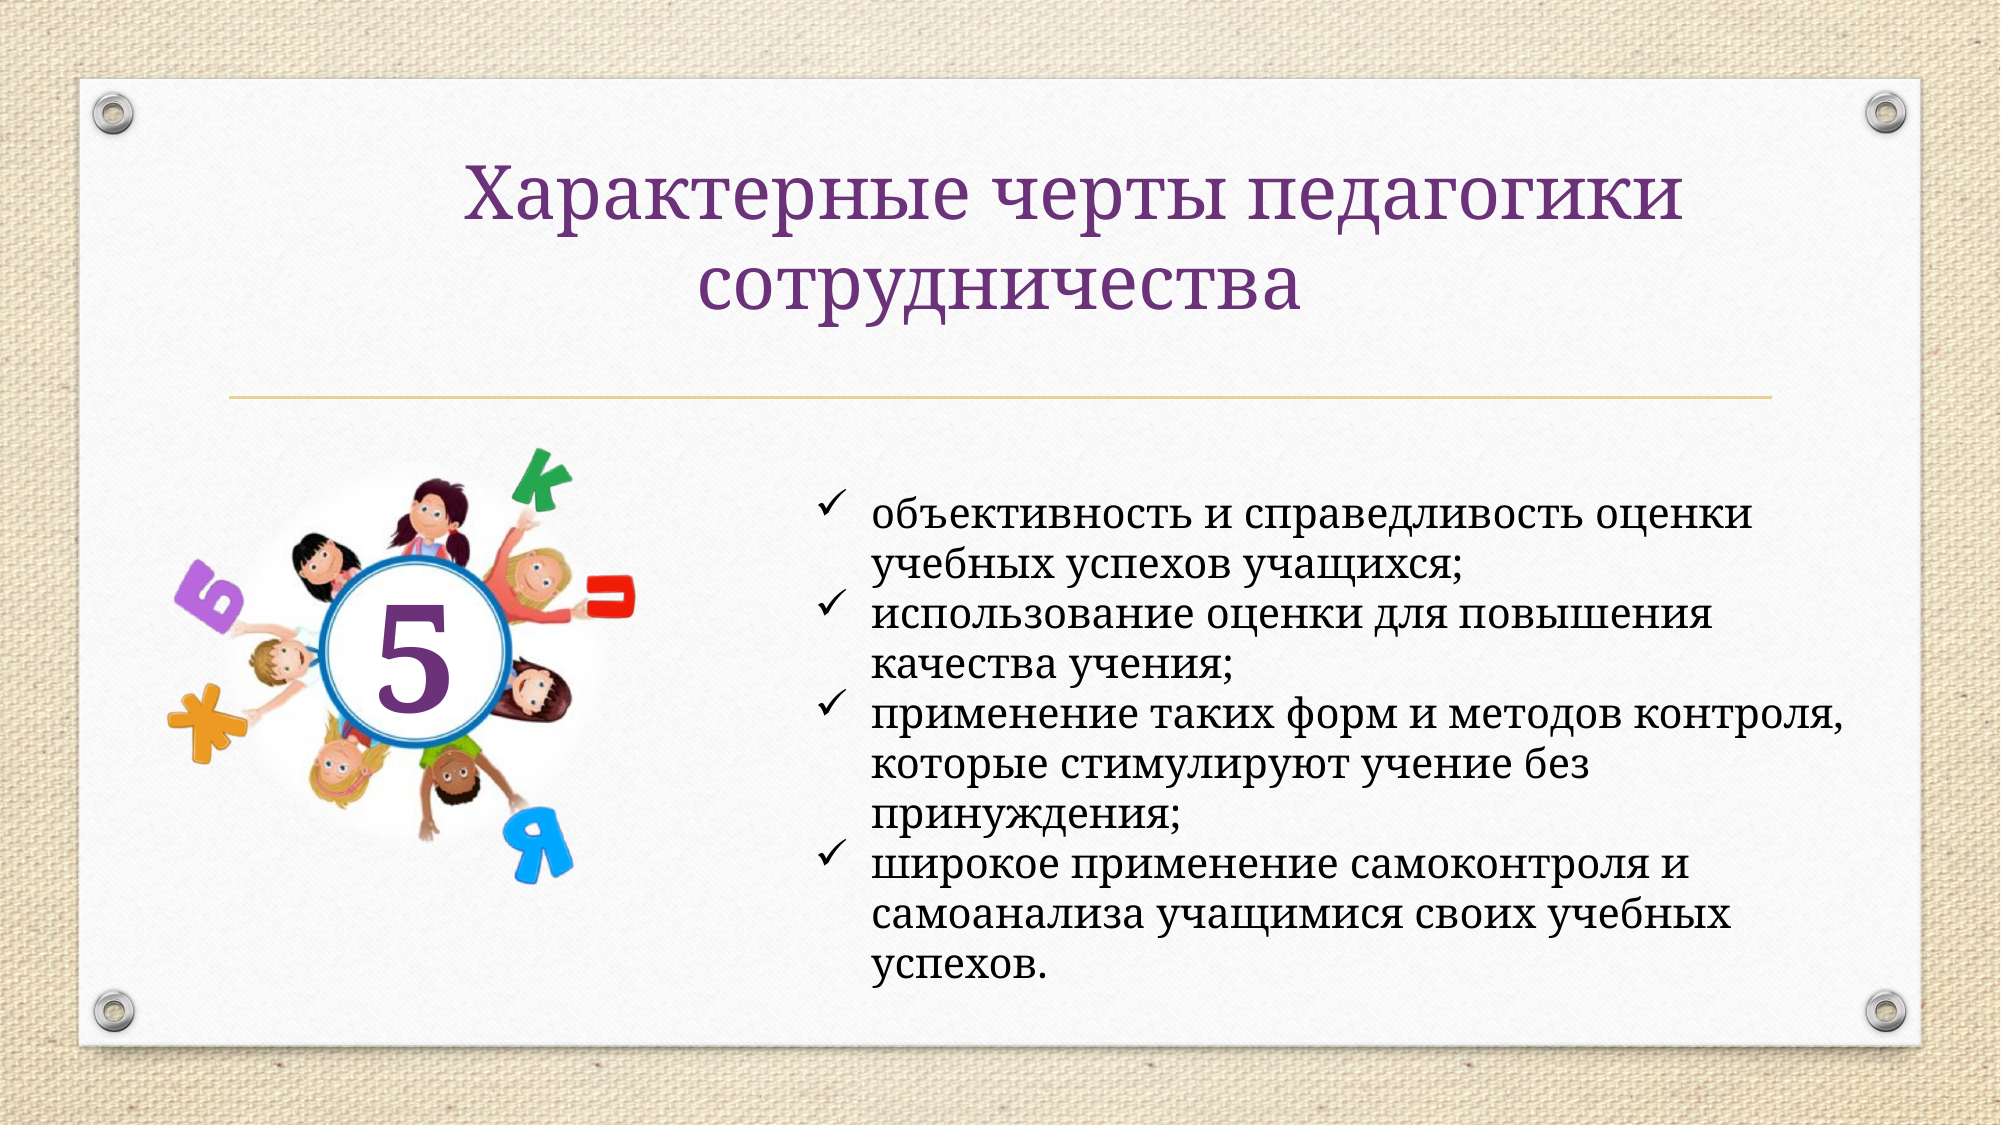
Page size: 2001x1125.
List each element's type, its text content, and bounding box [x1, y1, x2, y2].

title Характерные черты педагогики сотрудничества [212, 127, 1788, 342]
picture [0, 0, 2001, 1125]
text_box объективность и справедливость оценки учебных успехов учащихся; использование оценки для повышения качества учения; применение таких форм и методов контроля, которые стимулируют учение без принуждения; широкое применение самоконтроля и самоанализа учащимися своих учебных успехов. [800, 479, 1886, 994]
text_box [166, 444, 644, 895]
